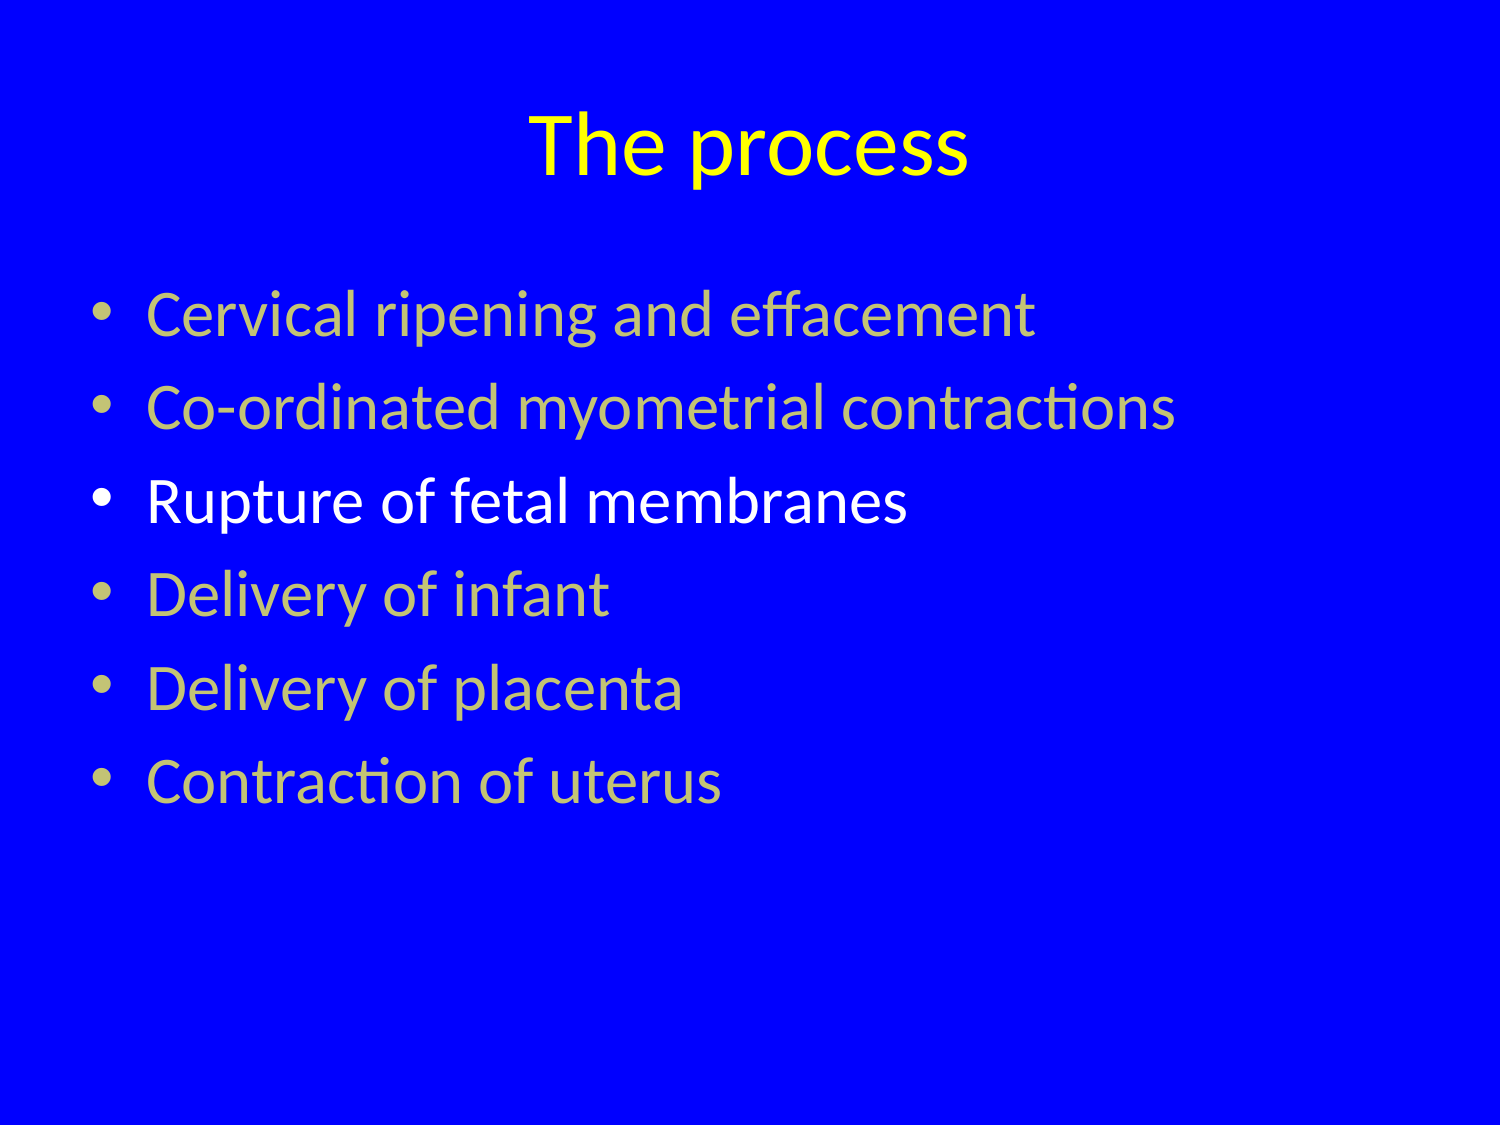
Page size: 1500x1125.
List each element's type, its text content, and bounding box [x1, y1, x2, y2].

list Cervical ripening and effacement Co-ordinated myometrial contractions Rupture of fetal membranes Delivery of infant Delivery of placenta Contraction of uterus [75, 262, 1425, 1005]
title The process [75, 45, 1425, 233]
